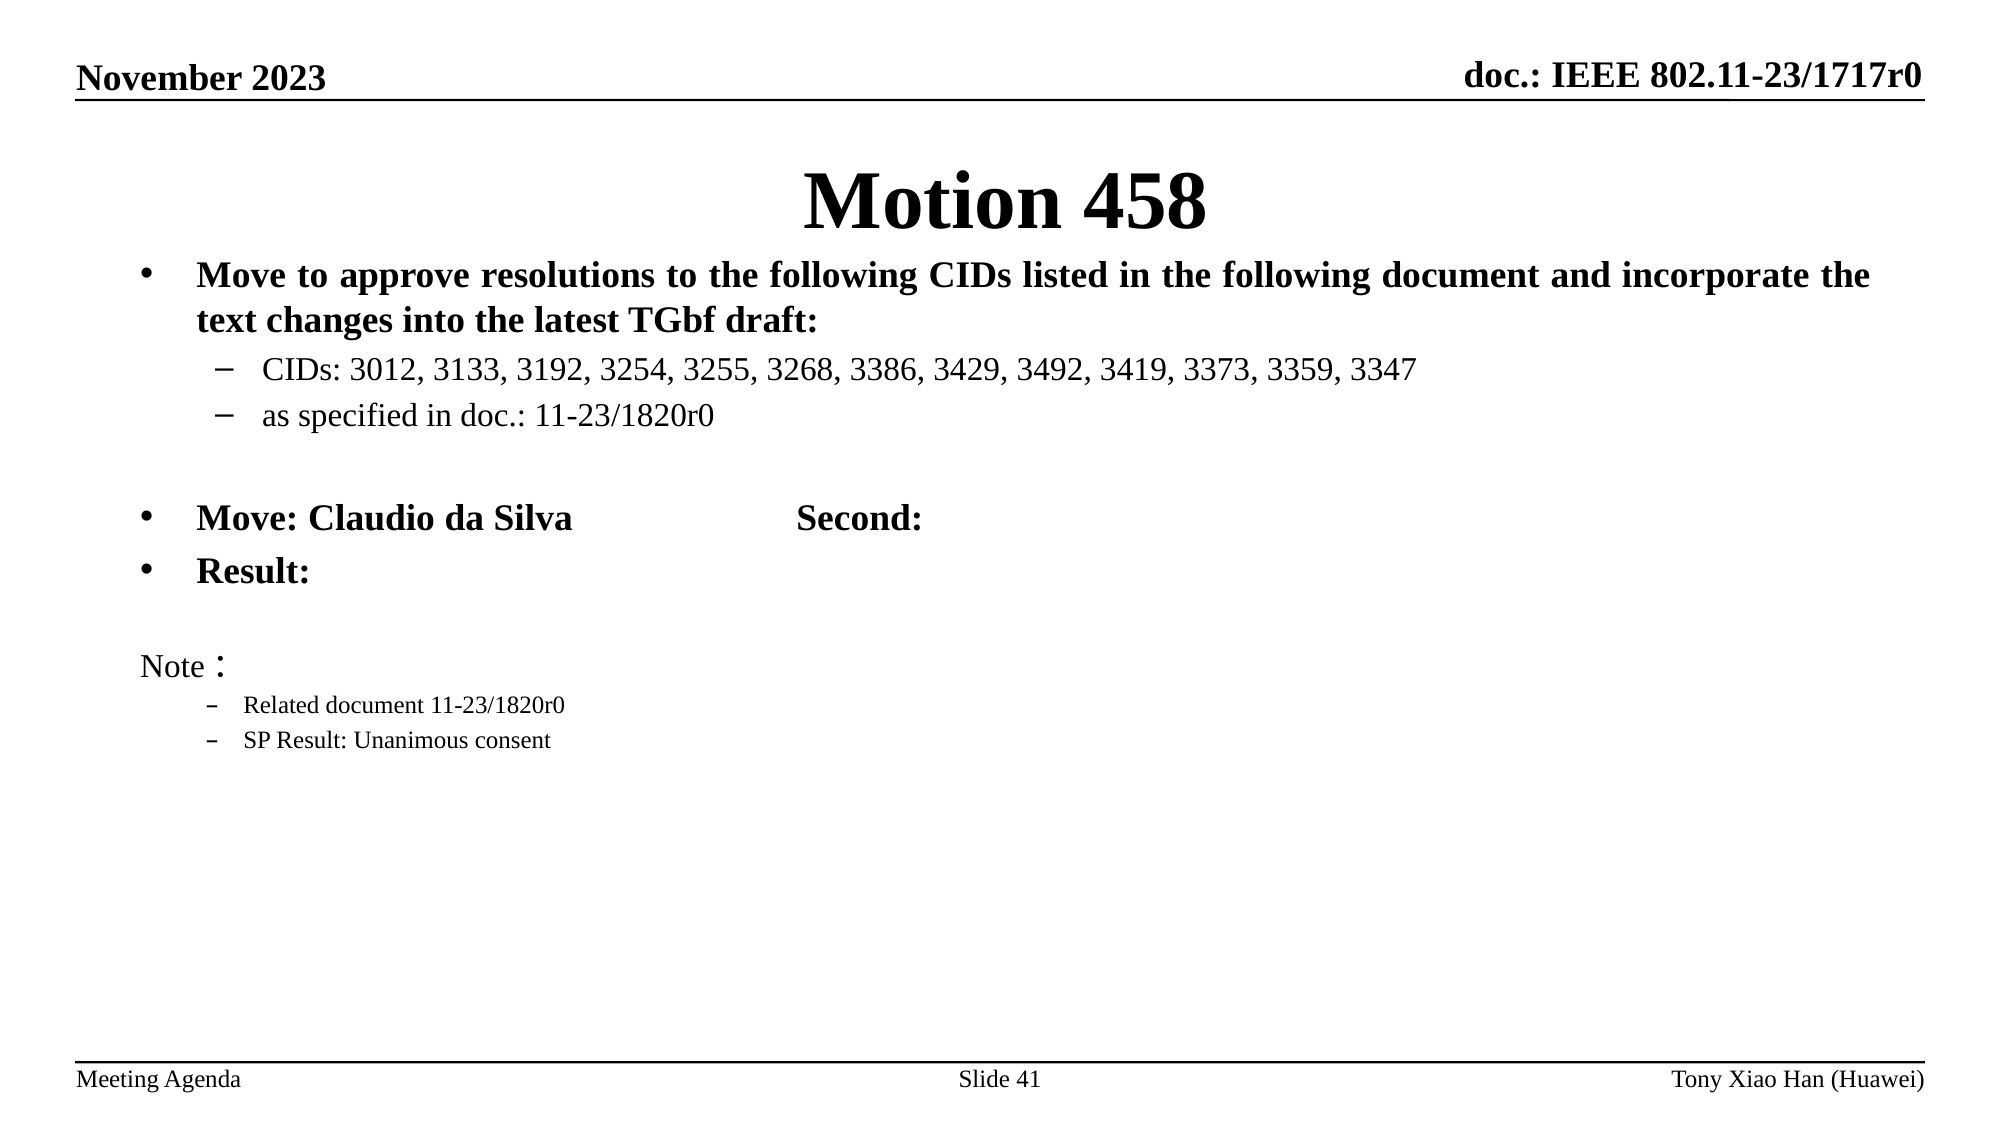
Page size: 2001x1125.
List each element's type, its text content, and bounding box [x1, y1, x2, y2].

text_box Move to approve resolutions to the following CIDs listed in the following document and incorporate the text changes into the latest TGbf draft: CIDs: 3012, 3133, 3192, 3254, 3255, 3268, 3386, 3429, 3492, 3419, 3373, 3359, 3347 as specified in doc.: 11-23/1820r0 Move: Claudio da Silva Second: Result: Note： Related document 11-23/1820r0 SP Result: Unanimous consent [125, 212, 1888, 988]
text_box Motion 458 [368, 137, 1644, 212]
